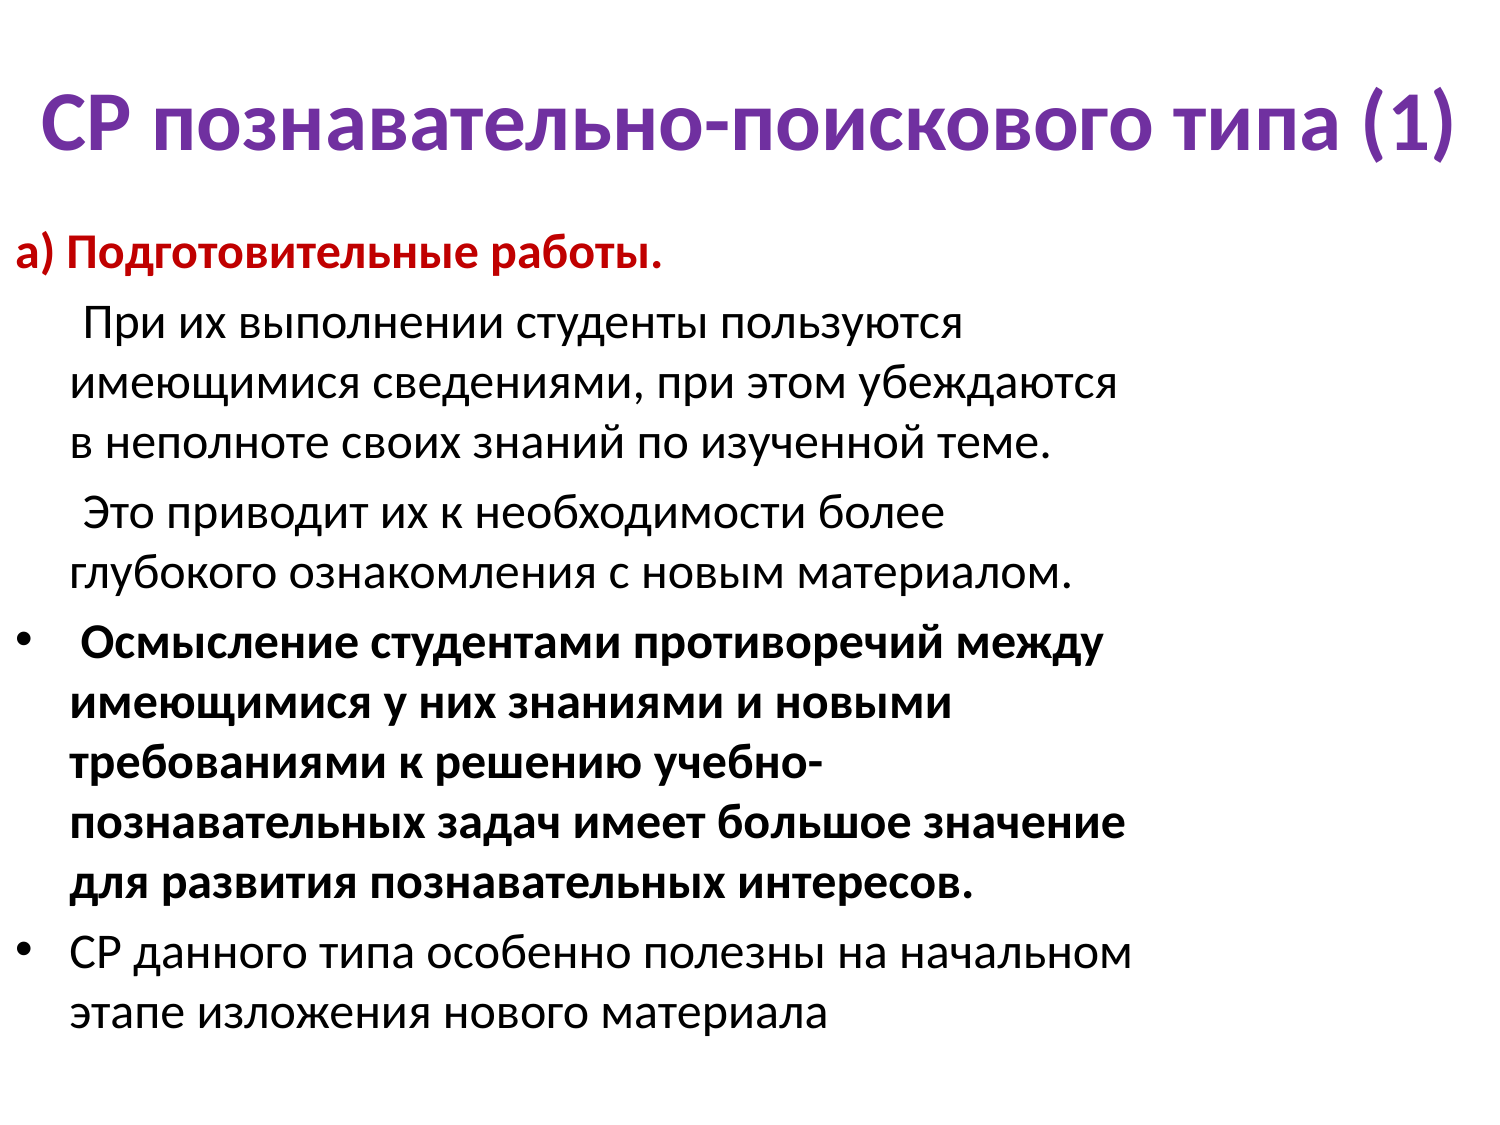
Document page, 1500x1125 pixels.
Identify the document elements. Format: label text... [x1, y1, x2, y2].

title СР познавательно-поискового типа (1) [0, 45, 1500, 188]
list а) Подготовительные работы. При их выполнении студенты пользуются имеющимися сведениями, при этом убеждаются в неполноте своих знаний по изученной теме. Это приводит их к необходимости более глубокого ознакомления с новым материалом. Осмысление студентами противоречий между имеющимися у них знаниями и новыми требованиями к решению учебно-познавательных задач имеет большое значение для развития познавательных интересов. СР данного типа особенно полезны на начальном этапе изложения нового материала [0, 210, 1161, 1125]
